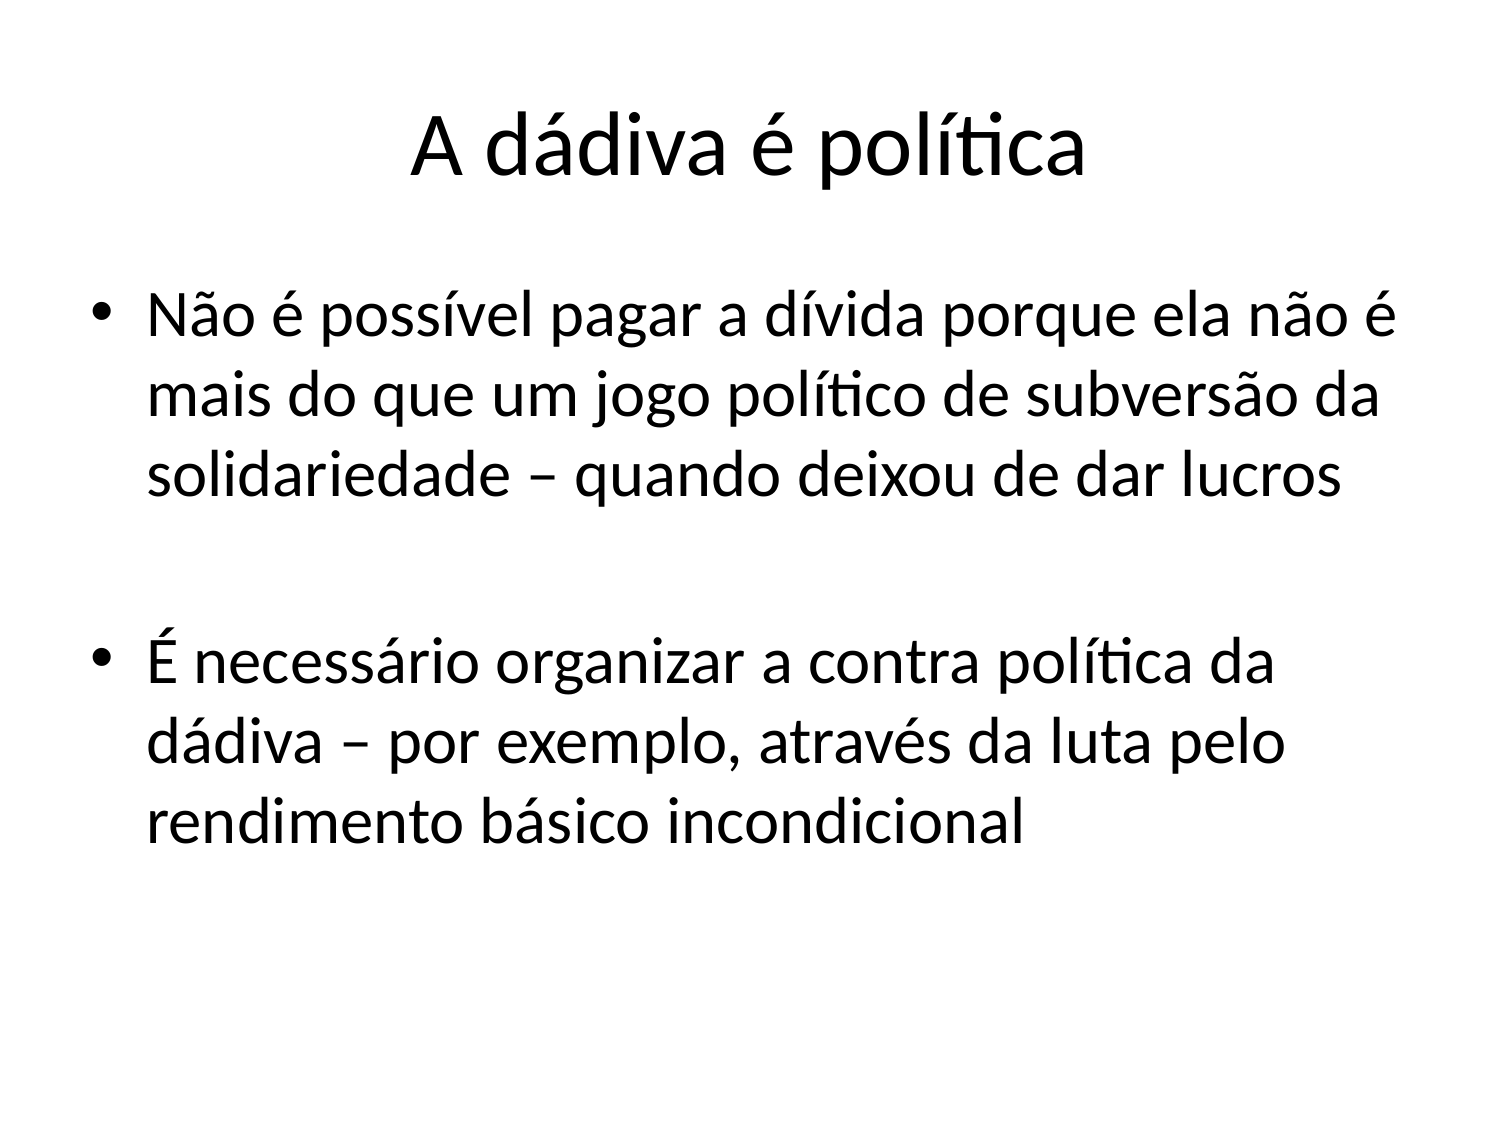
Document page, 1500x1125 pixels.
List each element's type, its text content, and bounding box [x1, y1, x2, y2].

title A dádiva é política [75, 45, 1425, 233]
list Não é possível pagar a dívida porque ela não é mais do que um jogo político de subversão da solidariedade – quando deixou de dar lucros É necessário organizar a contra política da dádiva – por exemplo, através da luta pelo rendimento básico incondicional [75, 262, 1425, 1005]
